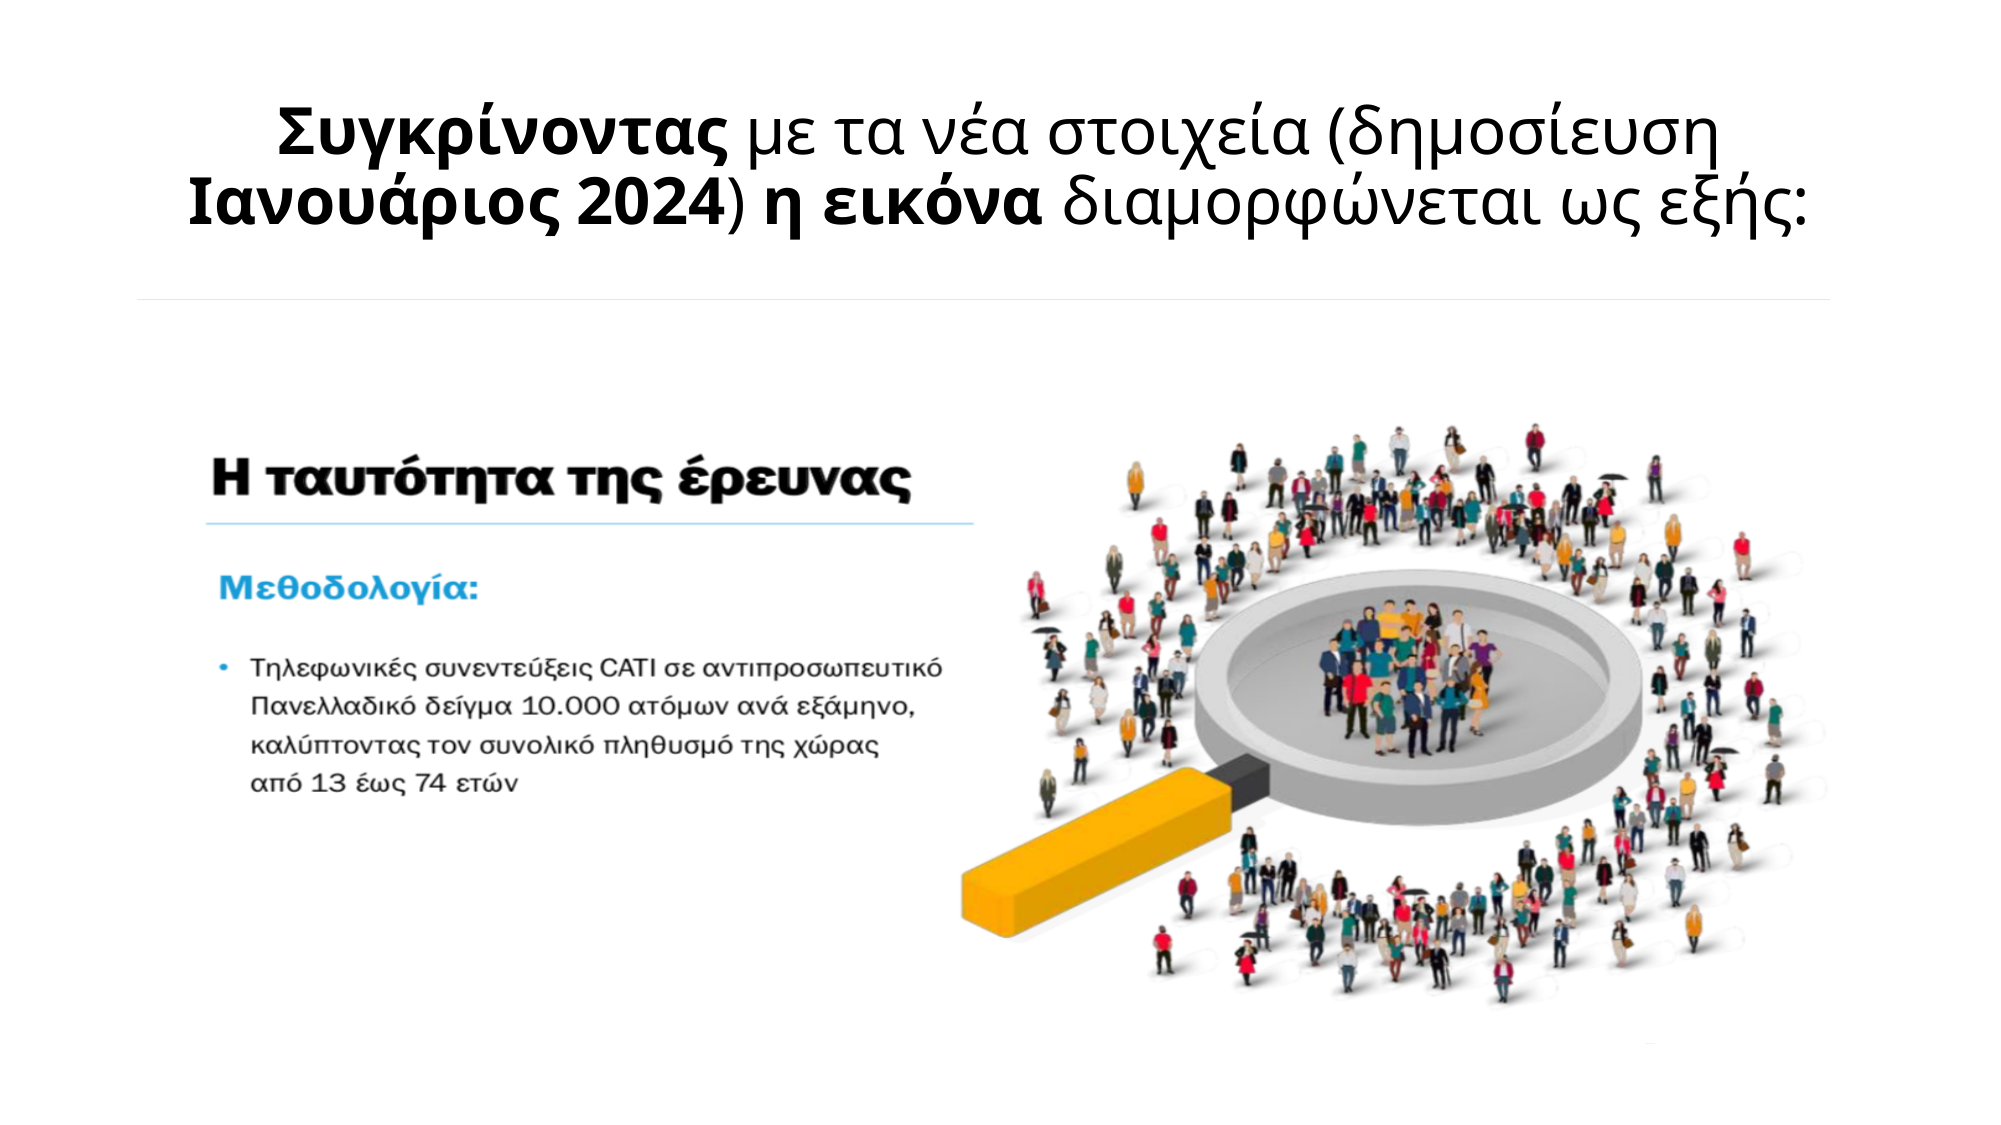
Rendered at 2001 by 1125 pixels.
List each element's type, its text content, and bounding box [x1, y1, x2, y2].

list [137, 299, 1830, 1044]
title Συγκρίνοντας με τα νέα στοιχεία (δημοσίευση Ιανουάριος 2024) η εικόνα διαμορφώνεται ως εξής: [137, 59, 1863, 278]
